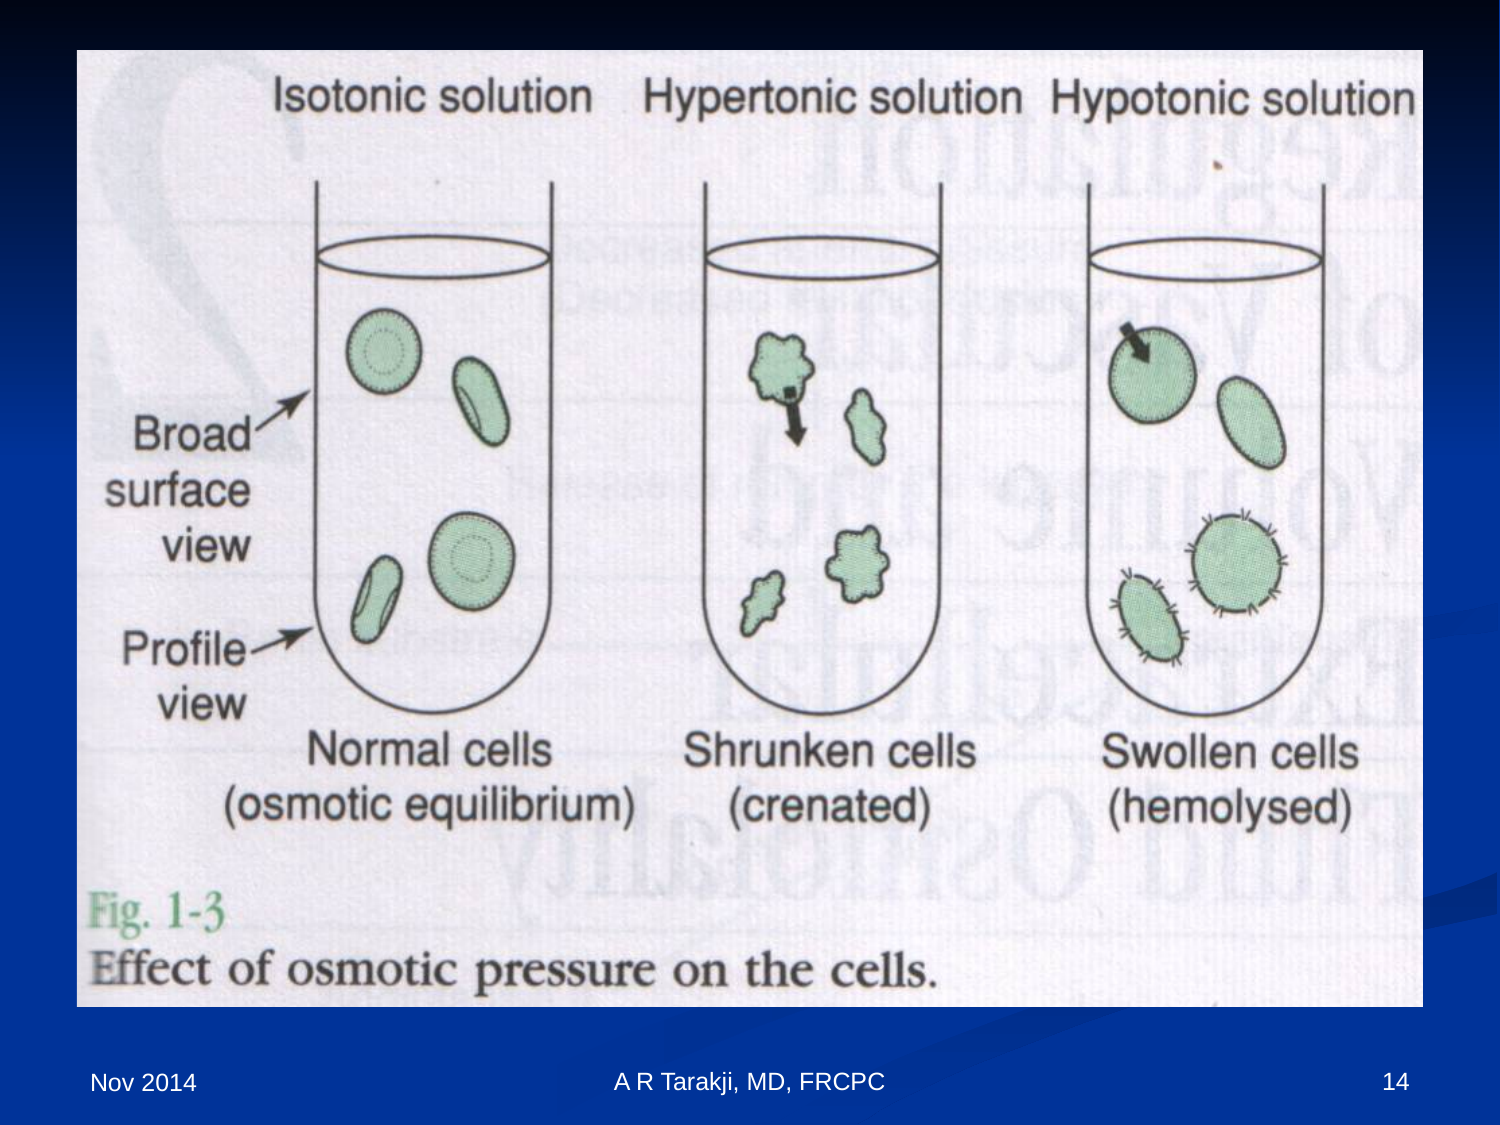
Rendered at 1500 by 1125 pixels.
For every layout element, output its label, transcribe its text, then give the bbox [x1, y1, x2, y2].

picture [76, 50, 1424, 1007]
slide_number 14 [1074, 1024, 1426, 1104]
footer A R Tarakji, MD, FRCPC [512, 1024, 988, 1104]
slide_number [74, 1025, 426, 1104]
